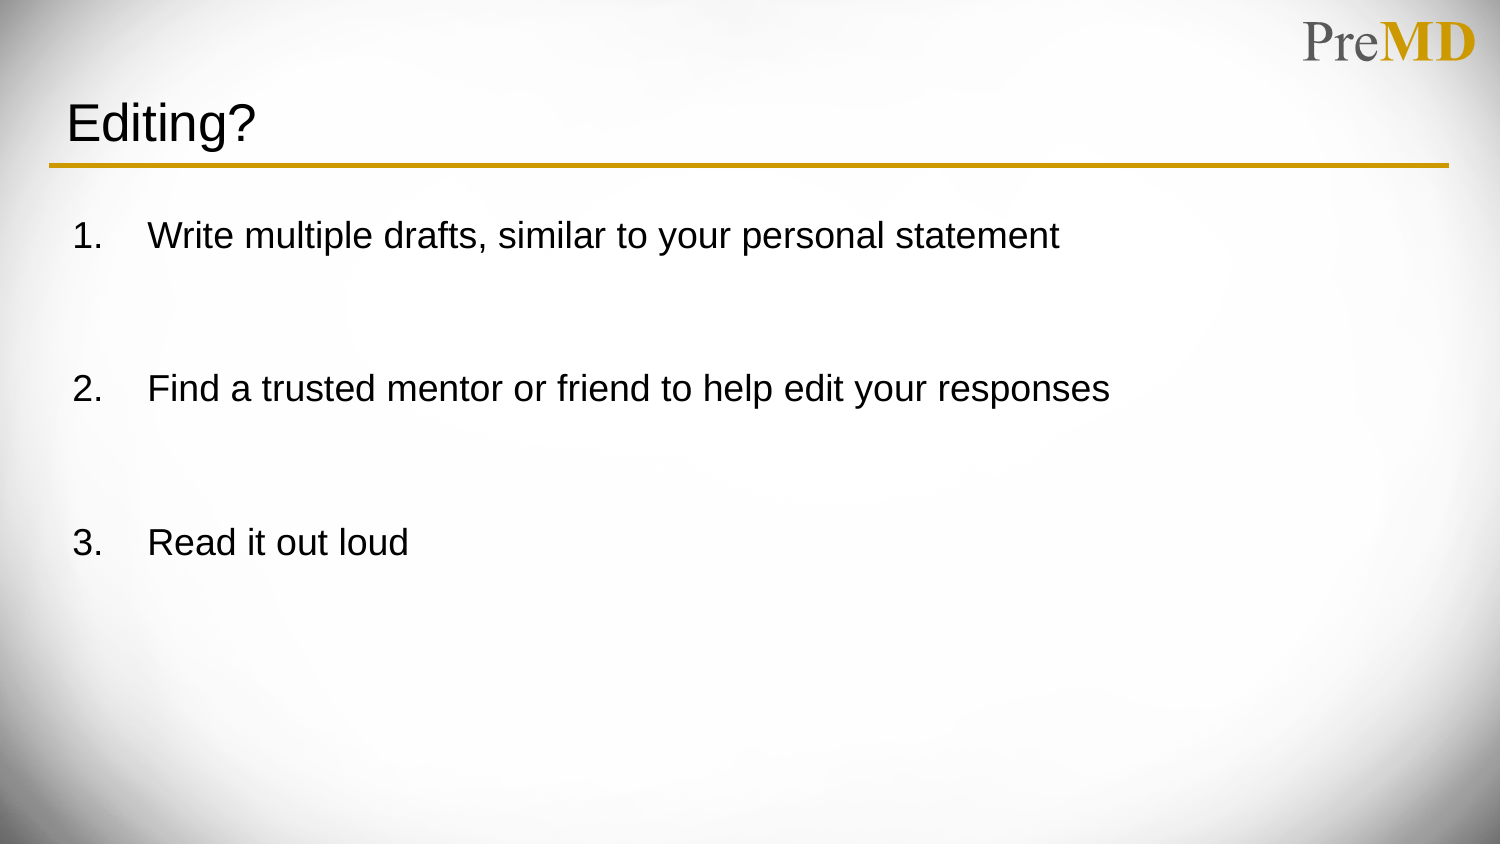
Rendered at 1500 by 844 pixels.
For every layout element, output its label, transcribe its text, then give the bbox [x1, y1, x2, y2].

list Write multiple drafts, similar to your personal statement Find a trusted mentor or friend to help edit your responses Read it out loud [57, 189, 1455, 812]
title Editing? [51, 72, 1449, 167]
picture [0, 0, 1500, 844]
